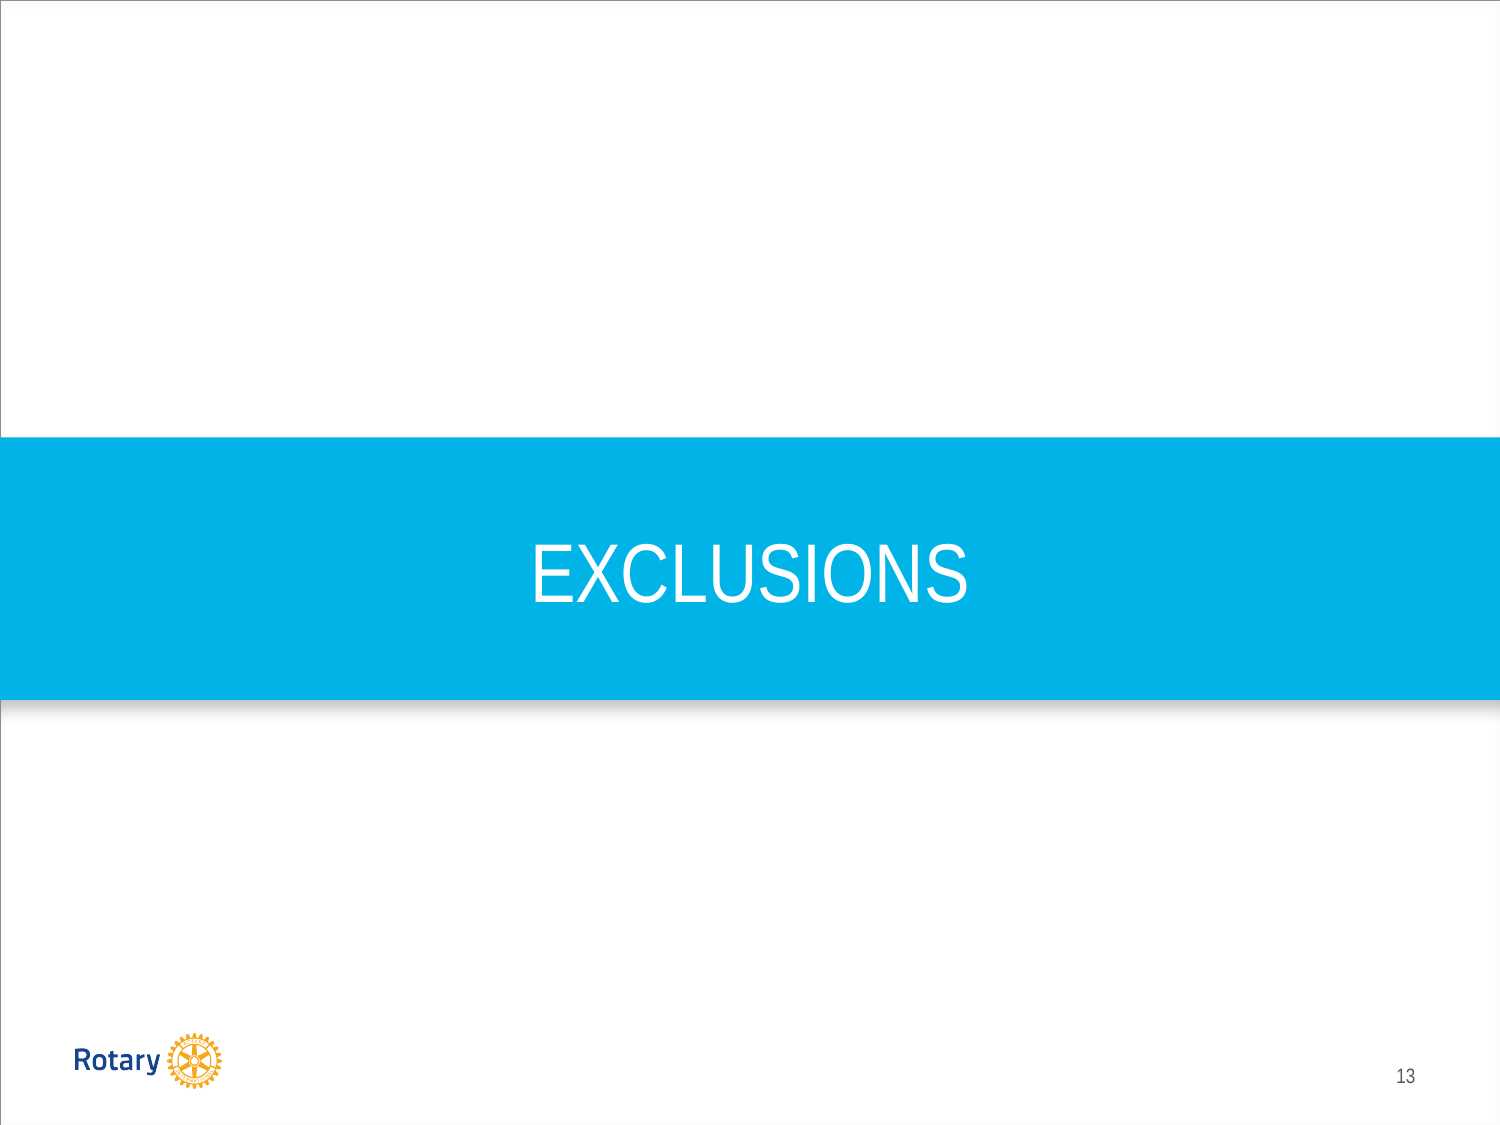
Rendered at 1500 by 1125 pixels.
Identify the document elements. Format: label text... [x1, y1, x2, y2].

picture [75, 1033, 222, 1089]
title EXCLUSIONS [0, 437, 1500, 700]
